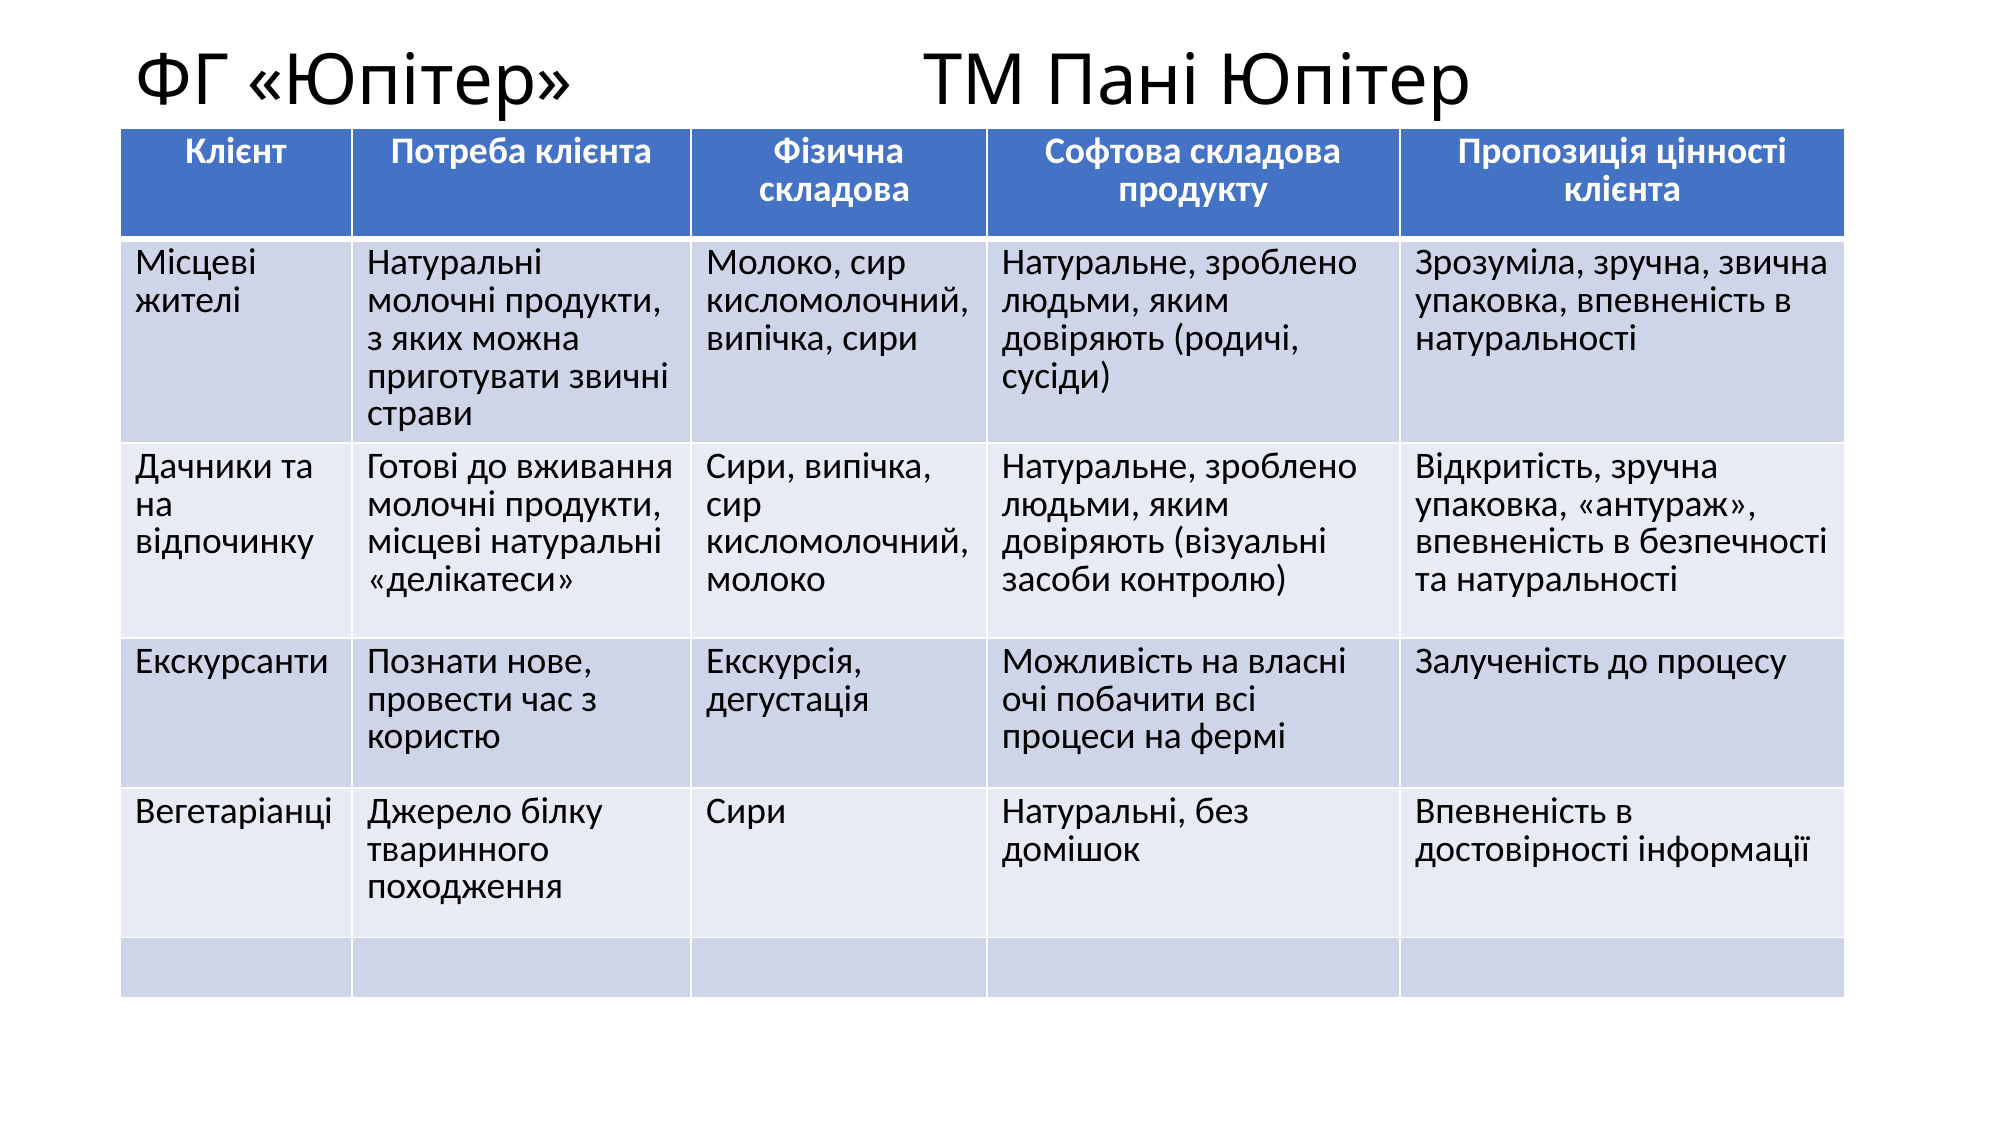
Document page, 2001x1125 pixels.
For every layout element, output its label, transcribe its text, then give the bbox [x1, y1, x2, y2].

table_cell Натуральні, без домішок [988, 789, 1399, 937]
table_cell Впевненість в достовірності інформації [1401, 789, 1844, 937]
table_cell Екскурсанти [121, 639, 351, 787]
table_cell Дачники та на відпочинку [121, 444, 351, 637]
table_cell Натуральні молочні продукти, з яких можна приготувати звичні страви [353, 242, 690, 442]
table_cell Місцеві жителі [121, 242, 351, 442]
table_header Фізична складова [692, 129, 986, 236]
table_cell [121, 938, 351, 997]
table_cell [353, 938, 690, 997]
table_cell Зрозуміла, зручна, звична упаковка, впевненість в натуральності [1401, 242, 1844, 442]
table_cell Джерело білку тваринного походження [353, 789, 690, 937]
table_cell [1401, 938, 1844, 997]
table_header Клієнт [121, 129, 351, 236]
table_cell Сири [692, 789, 986, 937]
table_header Потреба клієнта [353, 129, 690, 236]
table_cell Молоко, сир кисломолочний, випічка, сири [692, 242, 986, 442]
table_cell [988, 938, 1399, 997]
table_cell Екскурсія, дегустація [692, 639, 986, 787]
table_cell Сири, випічка, сир кисломолочний, молоко [692, 444, 986, 637]
table_cell Готові до вживання молочні продукти, місцеві натуральні «делікатеси» [353, 444, 690, 637]
table_cell Натуральне, зроблено людьми, яким довіряють (візуальні засоби контролю) [988, 444, 1399, 637]
table_cell Можливість на власні очі побачити всі процеси на фермі [988, 639, 1399, 787]
table_cell Вегетаріанці [121, 789, 351, 937]
title ФГ «Юпітер» ТМ Пані Юпітер [120, 35, 1846, 127]
table_cell Відкритість, зручна упаковка, «антураж», впевненість в безпечності та натуральності [1401, 444, 1844, 637]
table_cell Познати нове, провести час з користю [353, 639, 690, 787]
table_cell [692, 938, 986, 997]
table_cell Натуральне, зроблено людьми, яким довіряють (родичі, сусіди) [988, 242, 1399, 442]
table_header Пропозиція цінності клієнта [1401, 129, 1844, 236]
table_cell Залученість до процесу [1401, 639, 1844, 787]
table_header Софтова складова продукту [988, 129, 1399, 236]
